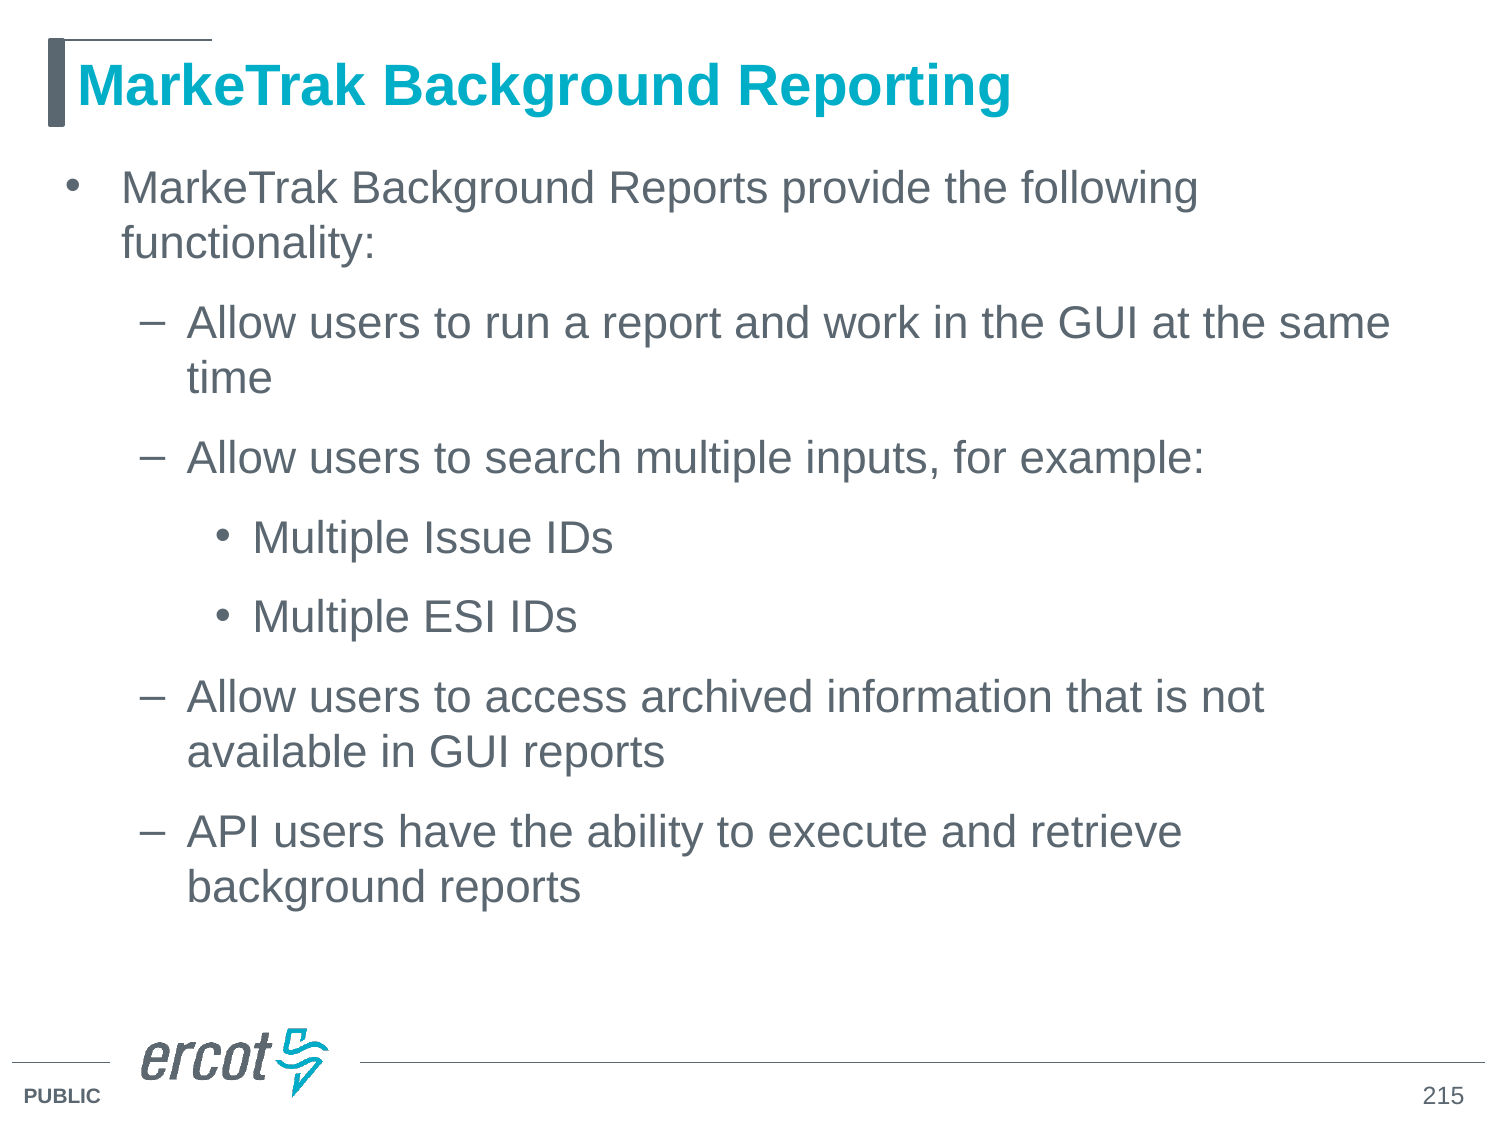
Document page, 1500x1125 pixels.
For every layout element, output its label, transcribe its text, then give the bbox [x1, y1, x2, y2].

list MarkeTrak Background Reports provide the following functionality: Allow users to run a report and work in the GUI at the same time Allow users to search multiple inputs, for example: Multiple Issue IDs Multiple ESI IDs Allow users to access archived information that is not available in GUI reports API users have the ability to execute and retrieve background reports [50, 149, 1450, 925]
title MarkeTrak Background Reporting [62, 39, 1450, 125]
picture [137, 1024, 332, 1100]
slide_number 215 [1400, 1076, 1488, 1113]
